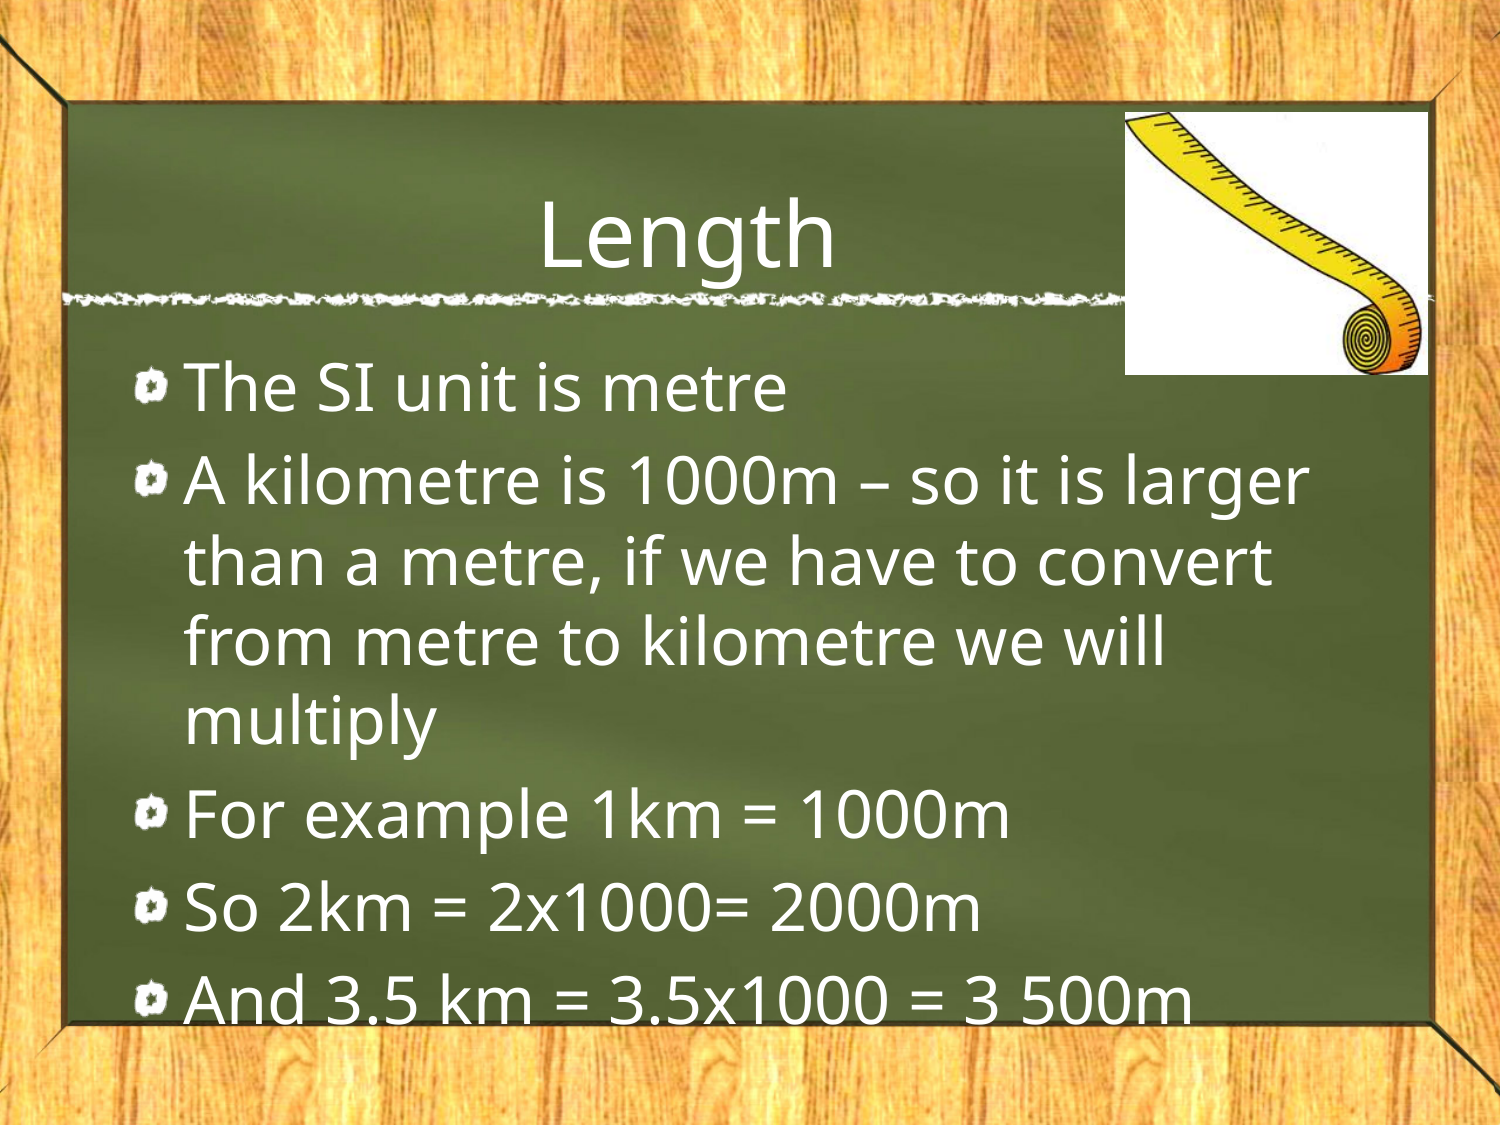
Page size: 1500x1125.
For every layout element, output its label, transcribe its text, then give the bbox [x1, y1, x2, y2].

picture [0, 0, 1500, 1125]
title Length [112, 137, 1119, 326]
list The SI unit is metre A kilometre is 1000m – so it is larger than a metre, if we have to convert from metre to kilometre we will multiply For example 1km = 1000m So 2km = 2x1000= 2000m And 3.5 km = 3.5x1000 = 3 500m [112, 337, 1388, 1013]
